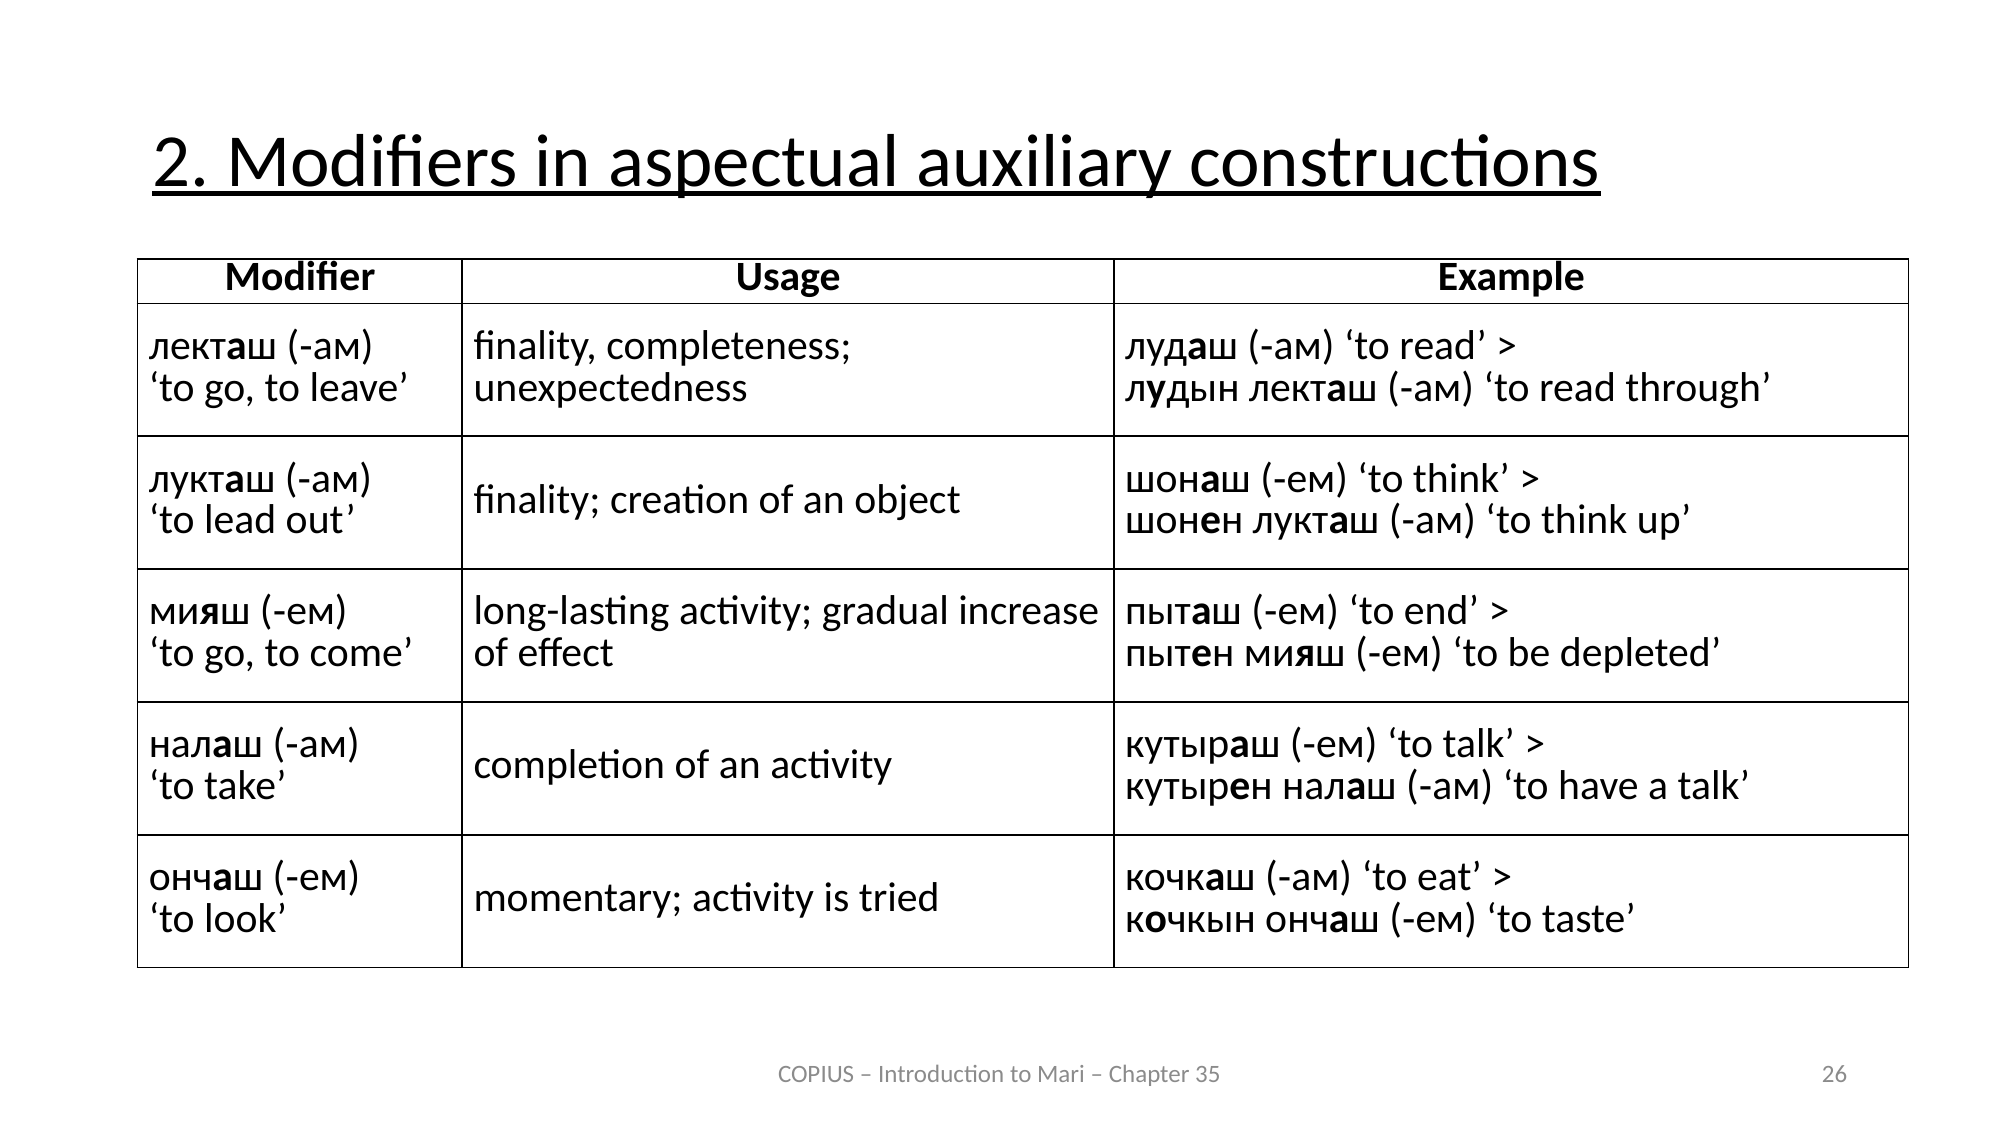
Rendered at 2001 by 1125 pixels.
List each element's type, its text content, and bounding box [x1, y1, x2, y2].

table_cell long-lasting activity; gradual increase of effect [463, 570, 1113, 701]
slide_number 26 [1412, 1042, 1863, 1103]
table_cell лудаш (‑ам) ‘to read’ > лудын лекташ (‑ам) ‘to read through’ [1115, 304, 1908, 435]
footer COPIUS – Introduction to Mari – Chapter 35 [662, 1042, 1338, 1103]
list 2. Modifiers in aspectual auxiliary constructions [137, 113, 1863, 239]
table_cell finality, completeness; unexpectedness [463, 304, 1113, 435]
table_cell finality; creation of an object [463, 437, 1113, 568]
table_cell шонаш (‑ем) ‘to think’ > шонен лукташ (‑ам) ‘to think up’ [1115, 437, 1908, 568]
table_header Modifier [138, 260, 461, 303]
table_cell completion of an activity [463, 703, 1113, 834]
table_header Usage [463, 260, 1113, 303]
table_cell налаш (‑ам) ‘to take’ [138, 703, 461, 834]
table_cell кутыраш (‑ем) ‘to talk’ > кутырен налаш (‑ам) ‘to have a talk’ [1115, 703, 1908, 834]
table_cell ончаш (‑ем) ‘to look’ [138, 836, 461, 967]
table_cell мияш (‑ем) ‘to go, to come’ [138, 570, 461, 701]
table_header Example [1115, 260, 1908, 303]
table_cell momentary; activity is tried [463, 836, 1113, 967]
table_cell кочкаш (‑ам) ‘to eat’ > кочкын ончаш (‑ем) ‘to taste’ [1115, 836, 1908, 967]
table_cell пыташ (‑ем) ‘to end’ > пытен мияш (‑ем) ‘to be depleted’ [1115, 570, 1908, 701]
table_cell лукташ (‑ам) ‘to lead out’ [138, 437, 461, 568]
table_cell лекташ (‑ам) ‘to go, to leave’ [138, 304, 461, 435]
